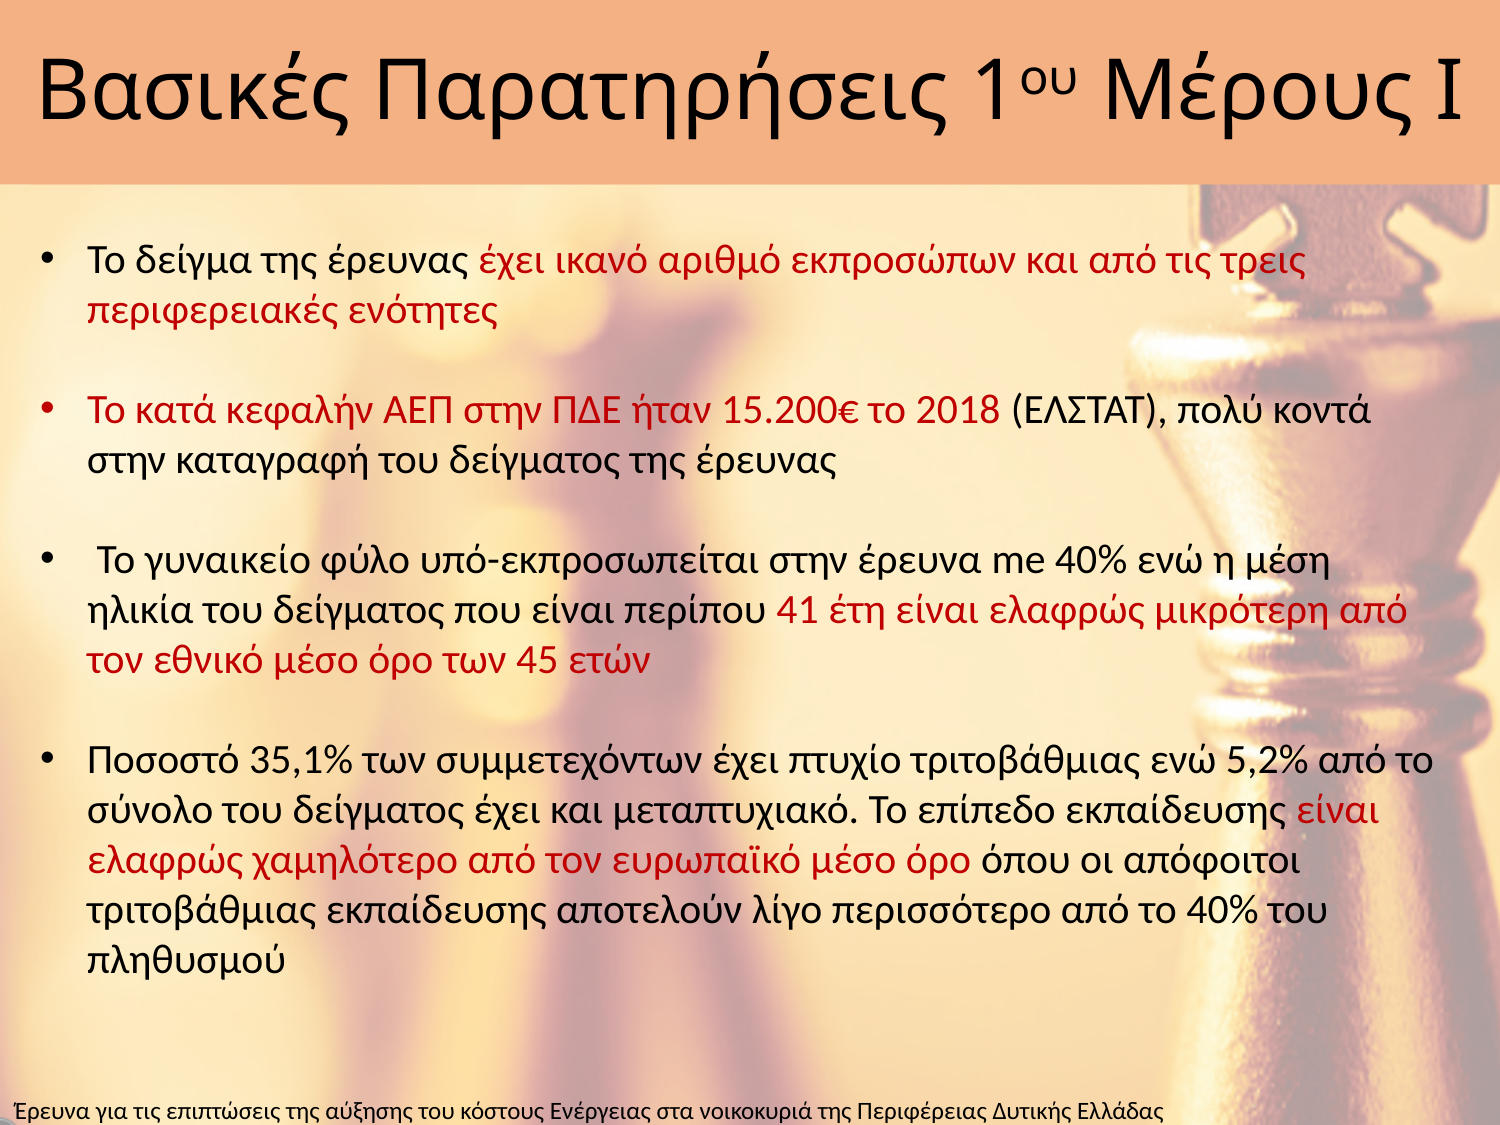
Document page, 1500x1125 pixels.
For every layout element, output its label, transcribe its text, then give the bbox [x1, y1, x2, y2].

text_box Έρευνα για τις επιπτώσεις της αύξησης του κόστους Ενέργειας στα νοικοκυριά της Περιφέρειας Δυτικής Ελλάδας [0, 1087, 1265, 1125]
text_box Το δείγμα της έρευνας έχει ικανό αριθμό εκπροσώπων και από τις τρεις περιφερειακές ενότητες Το κατά κεφαλήν ΑΕΠ στην ΠΔΕ ήταν 15.200€ το 2018 (ΕΛΣΤΑΤ), πολύ κοντά στην καταγραφή του δείγματος της έρευνας Το γυναικείο φύλο υπό-εκπροσωπείται στην έρευνα me 40% ενώ η μέση ηλικία του δείγματος που είναι περίπου 41 έτη είναι ελαφρώς μικρότερη από τον εθνικό μέσο όρο των 45 ετών Ποσοστό 35,1% των συμμετεχόντων έχει πτυχίο τριτοβάθμιας ενώ 5,2% από το σύνολο του δείγματος έχει και μεταπτυχιακό. Το επίπεδο εκπαίδευσης είναι ελαφρώς χαμηλότερο από τον ευρωπαϊκό μέσο όρο όπου οι απόφοιτοι τριτοβάθμιας εκπαίδευσης αποτελούν λίγο περισσότερο από το 40% του πληθυσμού [25, 224, 1456, 990]
title Βασικές Παρατηρήσεις 1ου Μέρους Ι [0, 0, 1500, 185]
